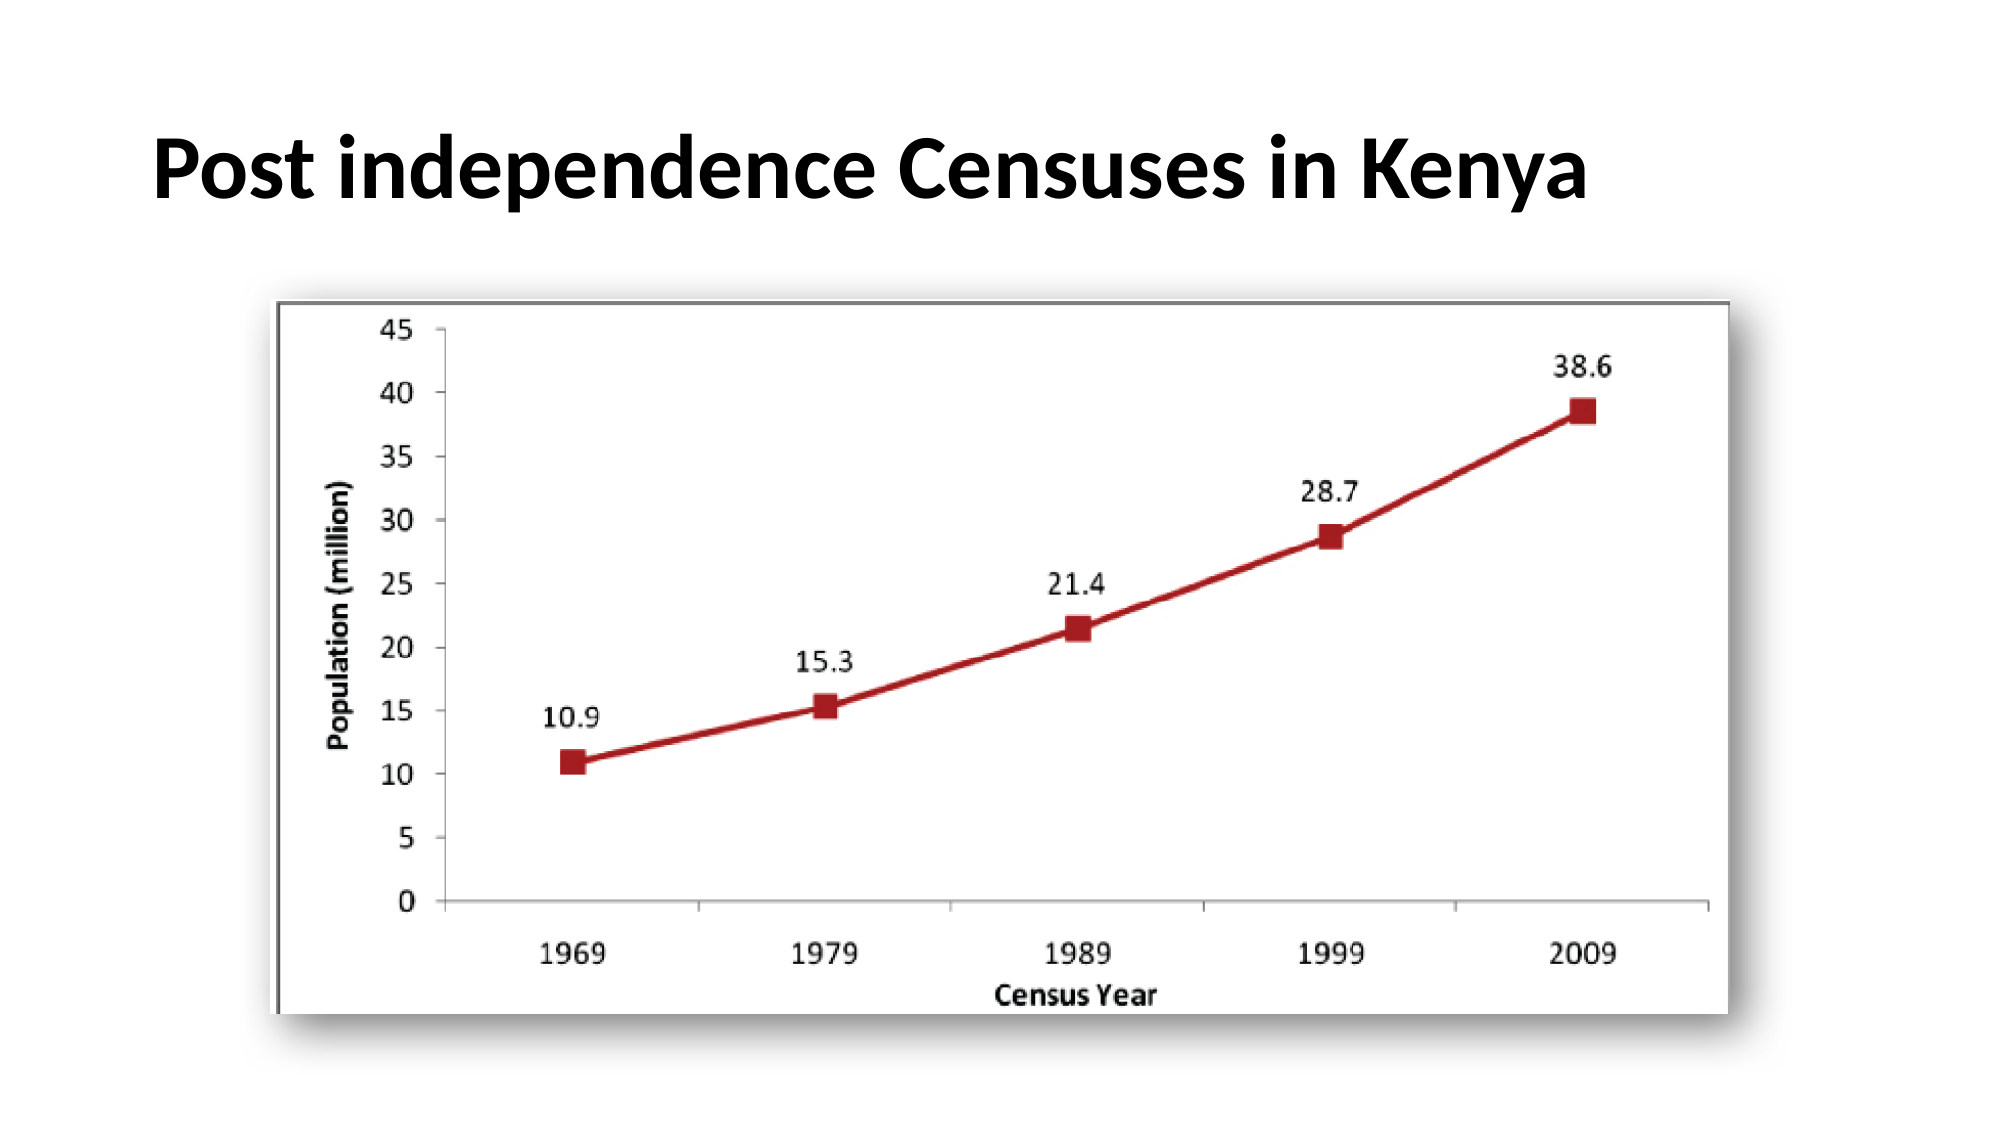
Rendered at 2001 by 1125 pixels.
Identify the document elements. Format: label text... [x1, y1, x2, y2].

title Post independence Censuses in Kenya [137, 59, 1863, 278]
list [269, 299, 1730, 1014]
